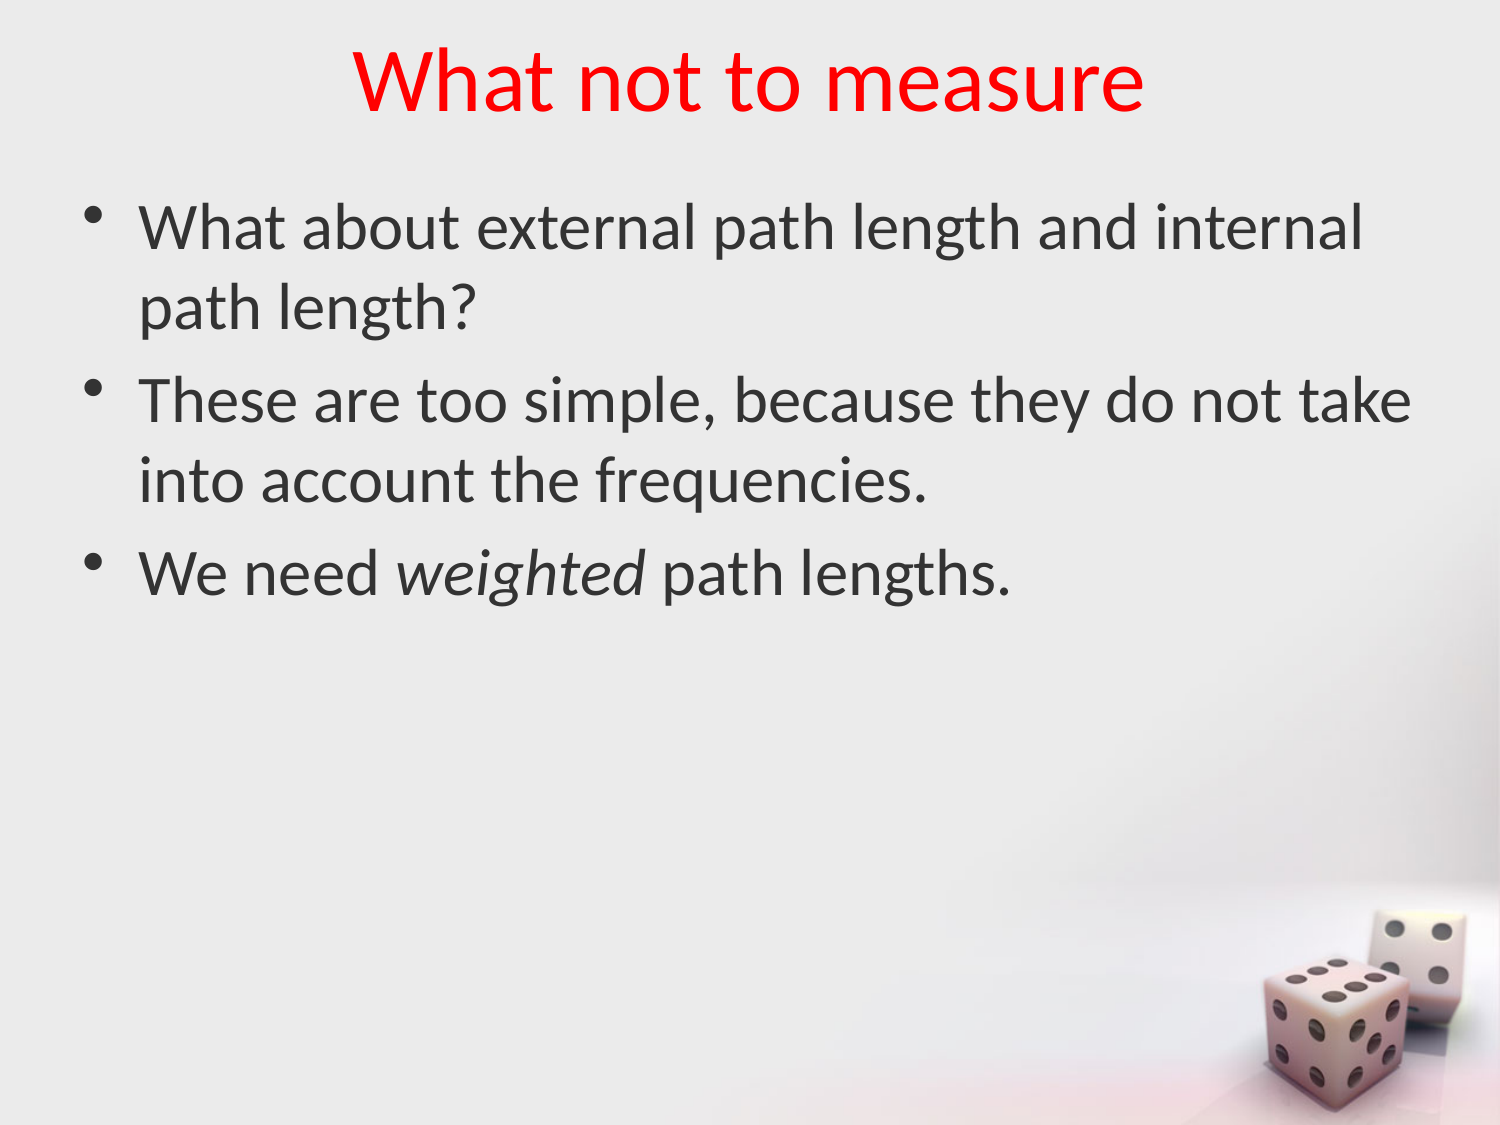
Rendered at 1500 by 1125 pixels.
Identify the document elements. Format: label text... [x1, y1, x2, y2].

picture [0, 0, 1500, 1125]
list What about external path length and internal path length? These are too simple, because they do not take into account the frequencies. We need weighted path lengths. [74, 174, 1426, 913]
title What not to measure [74, 0, 1426, 151]
